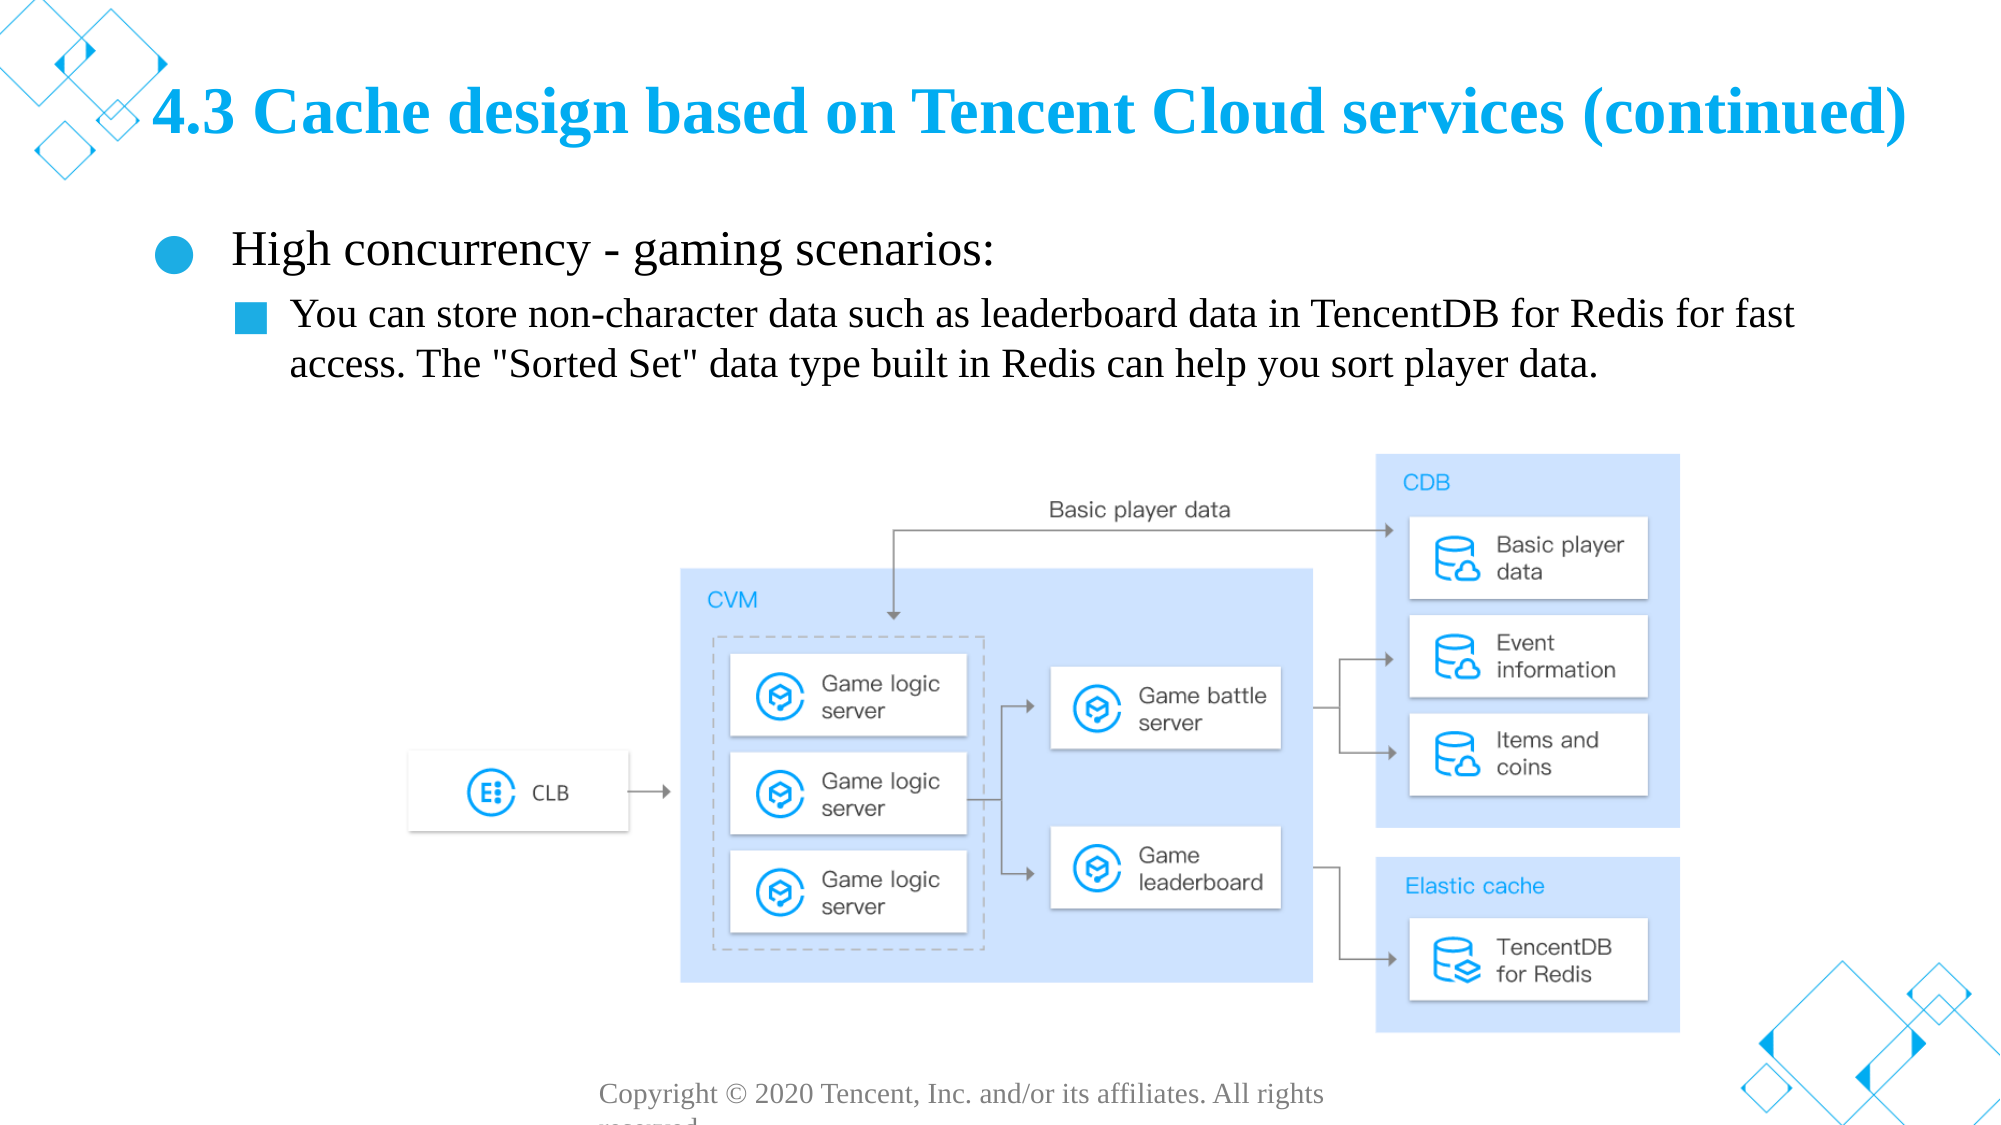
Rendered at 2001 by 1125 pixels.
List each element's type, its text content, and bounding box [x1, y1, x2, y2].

list High concurrency - gaming scenarios: You can store non-character data such as leaderboard data in TencentDB for Redis for fast access. The "Sorted Set" data type built in Redis can help you sort player data. [137, 208, 1886, 1035]
title 4.3 Cache design based on Tencent Cloud services (continued) [137, 37, 2000, 187]
picture [0, 0, 2000, 1125]
